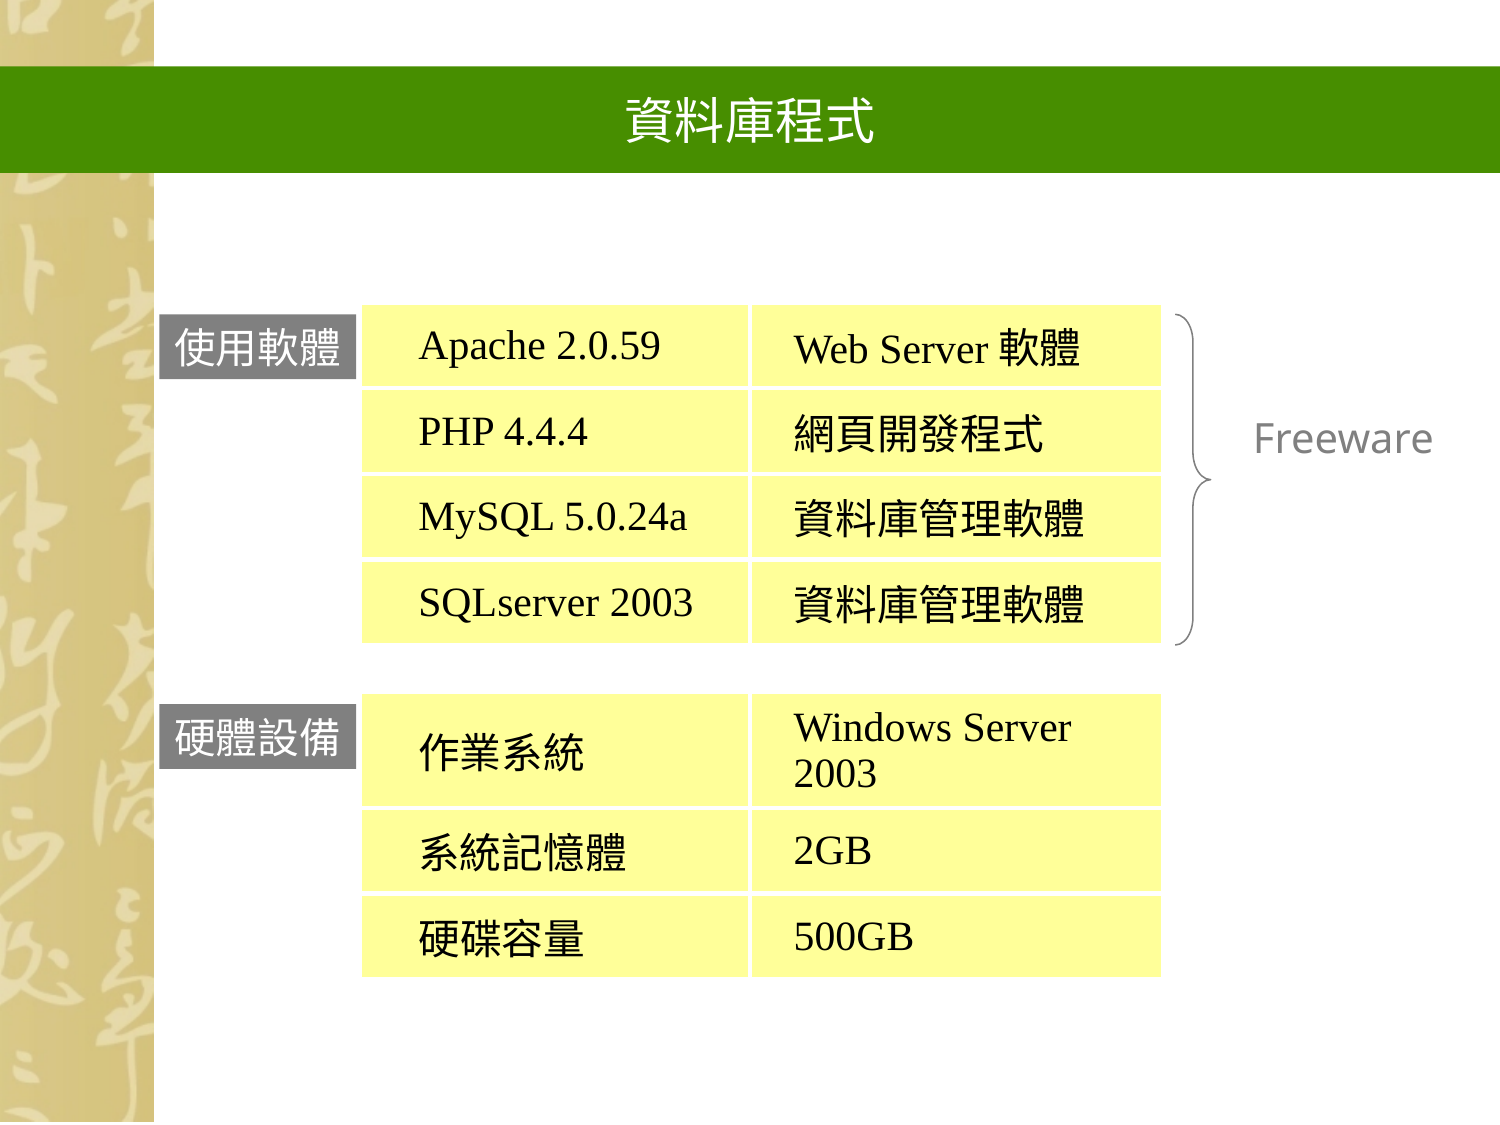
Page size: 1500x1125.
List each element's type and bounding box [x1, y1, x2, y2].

text_box [0, 0, 1500, 1123]
